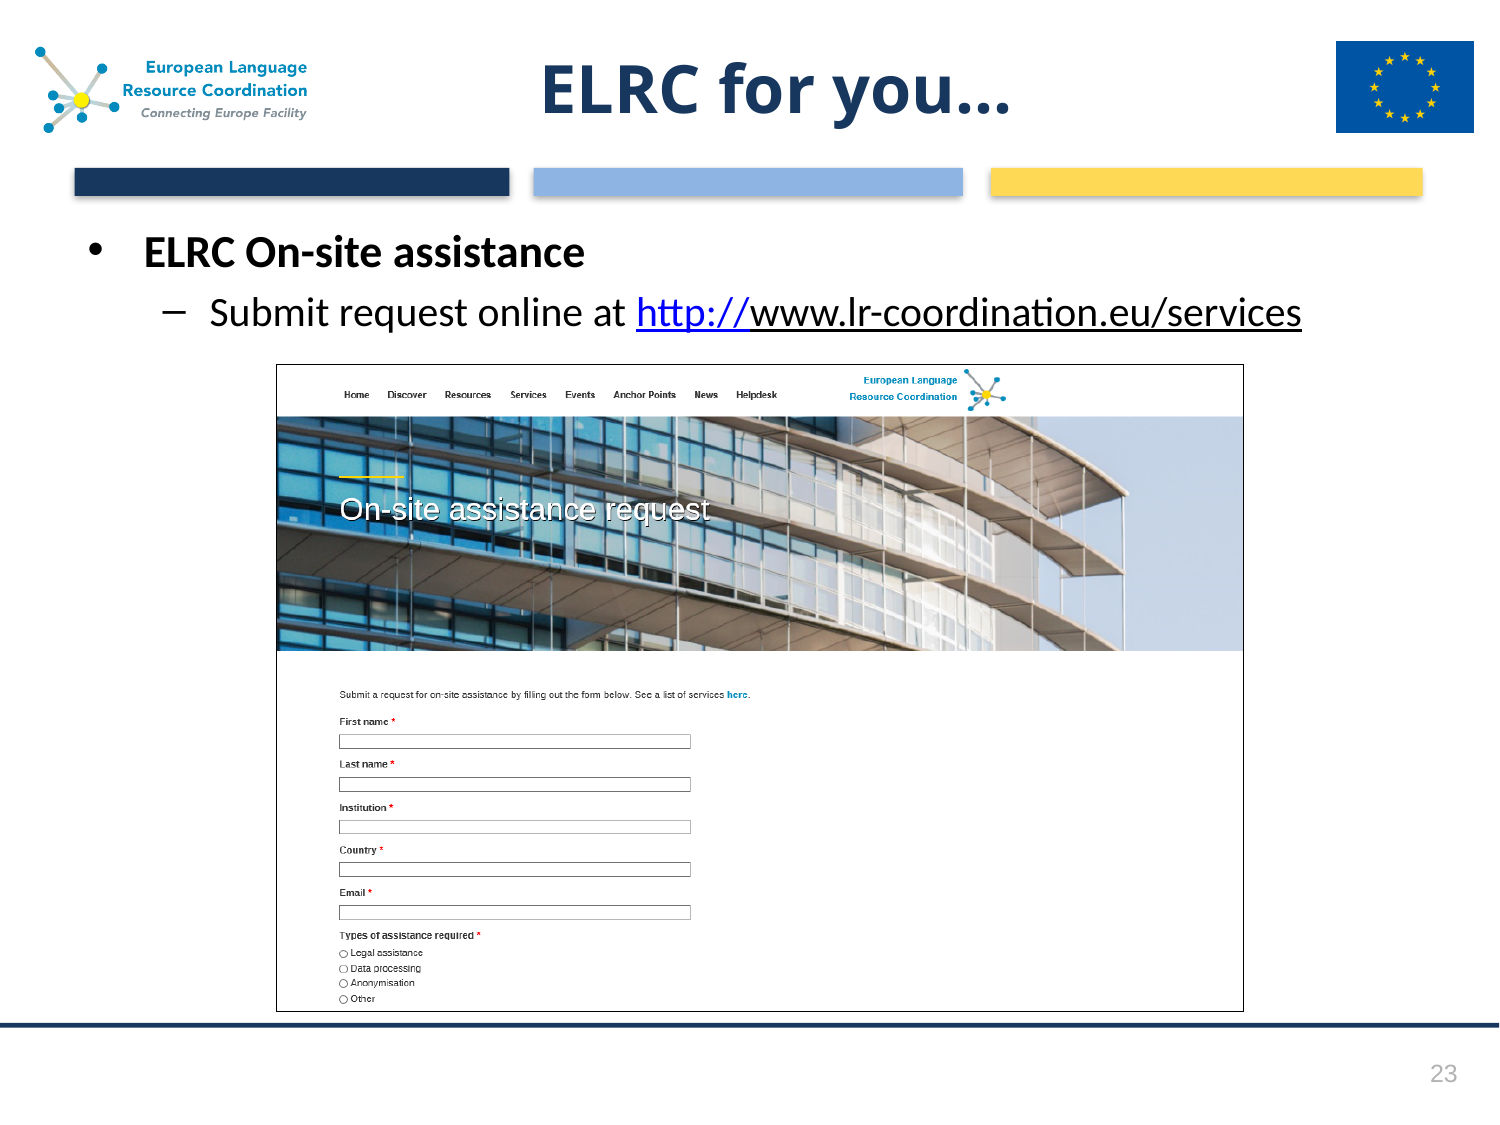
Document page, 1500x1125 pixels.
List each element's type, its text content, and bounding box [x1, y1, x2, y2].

text_box ELRC On-site assistance Submit request online at http://www.lr-coordination.eu/services [72, 213, 1428, 981]
picture [275, 364, 1244, 1013]
picture [35, 46, 307, 133]
title ELRC for you… [311, 18, 1258, 157]
picture [1336, 41, 1474, 133]
slide_number 23 [1123, 1042, 1474, 1103]
